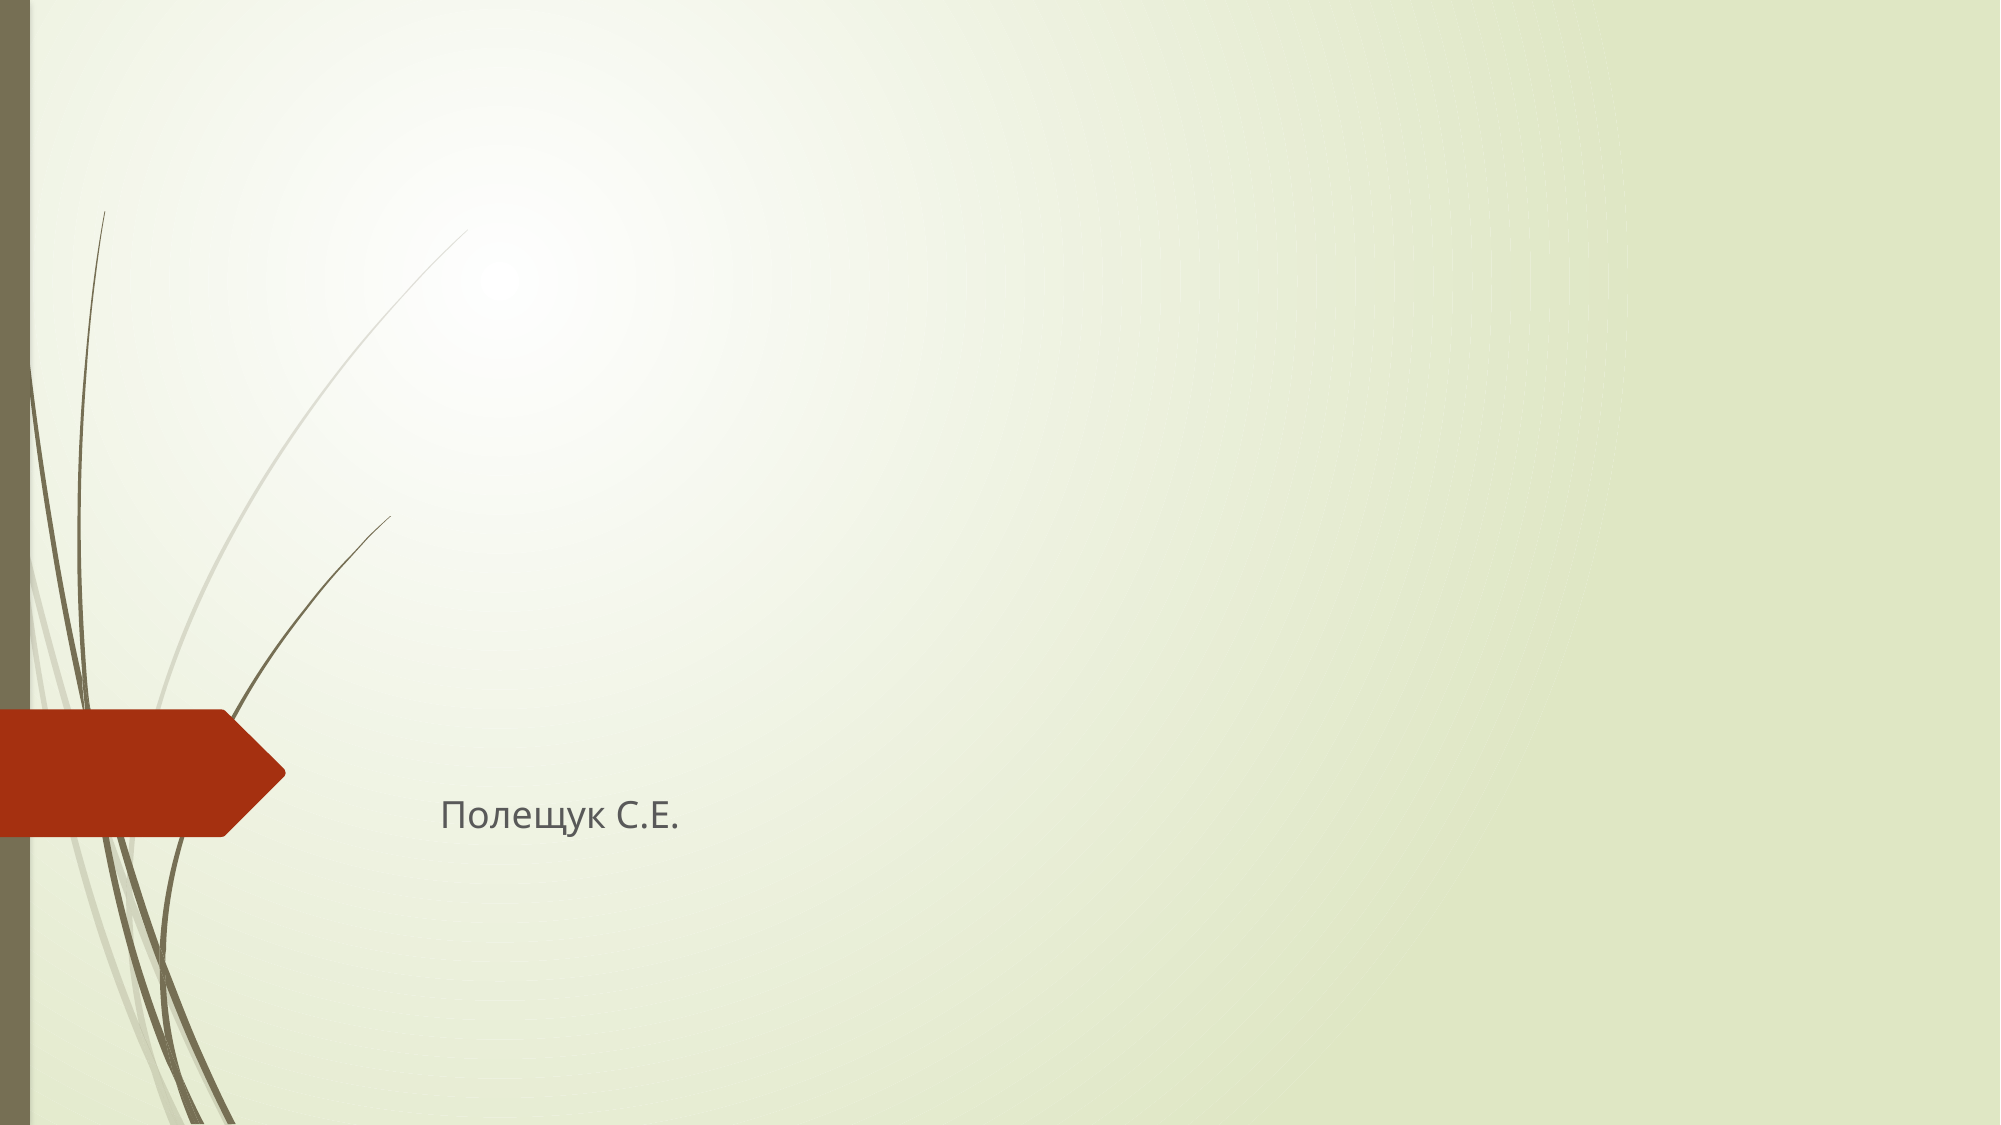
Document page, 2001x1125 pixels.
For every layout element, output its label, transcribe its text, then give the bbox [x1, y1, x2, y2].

subtitle Полещук С.Е. [424, 783, 1888, 969]
